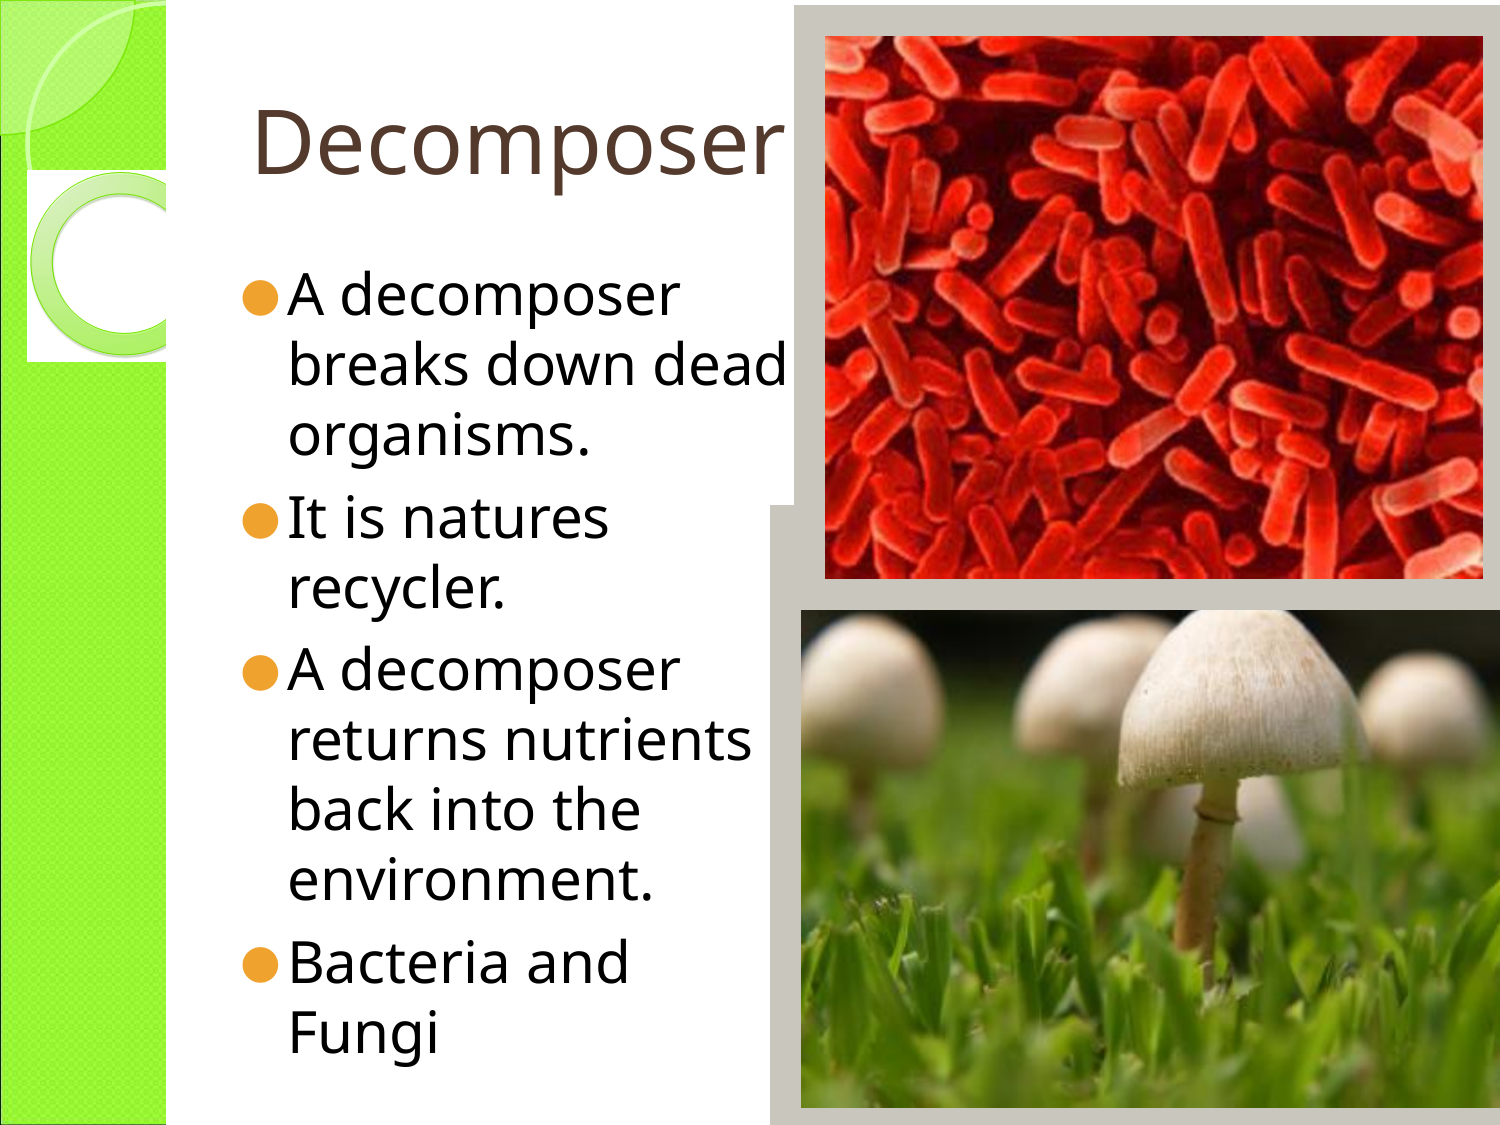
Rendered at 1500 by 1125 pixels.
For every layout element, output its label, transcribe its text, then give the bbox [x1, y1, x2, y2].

picture [136, 0, 166, 4]
picture [800, 35, 1500, 1109]
title Decomposer [235, 45, 794, 233]
picture [0, 6, 166, 1125]
list A decomposer breaks down dead organisms. It is natures recycler. A decomposer returns nutrients back into the environment. Bacteria and Fungi [212, 249, 794, 1016]
